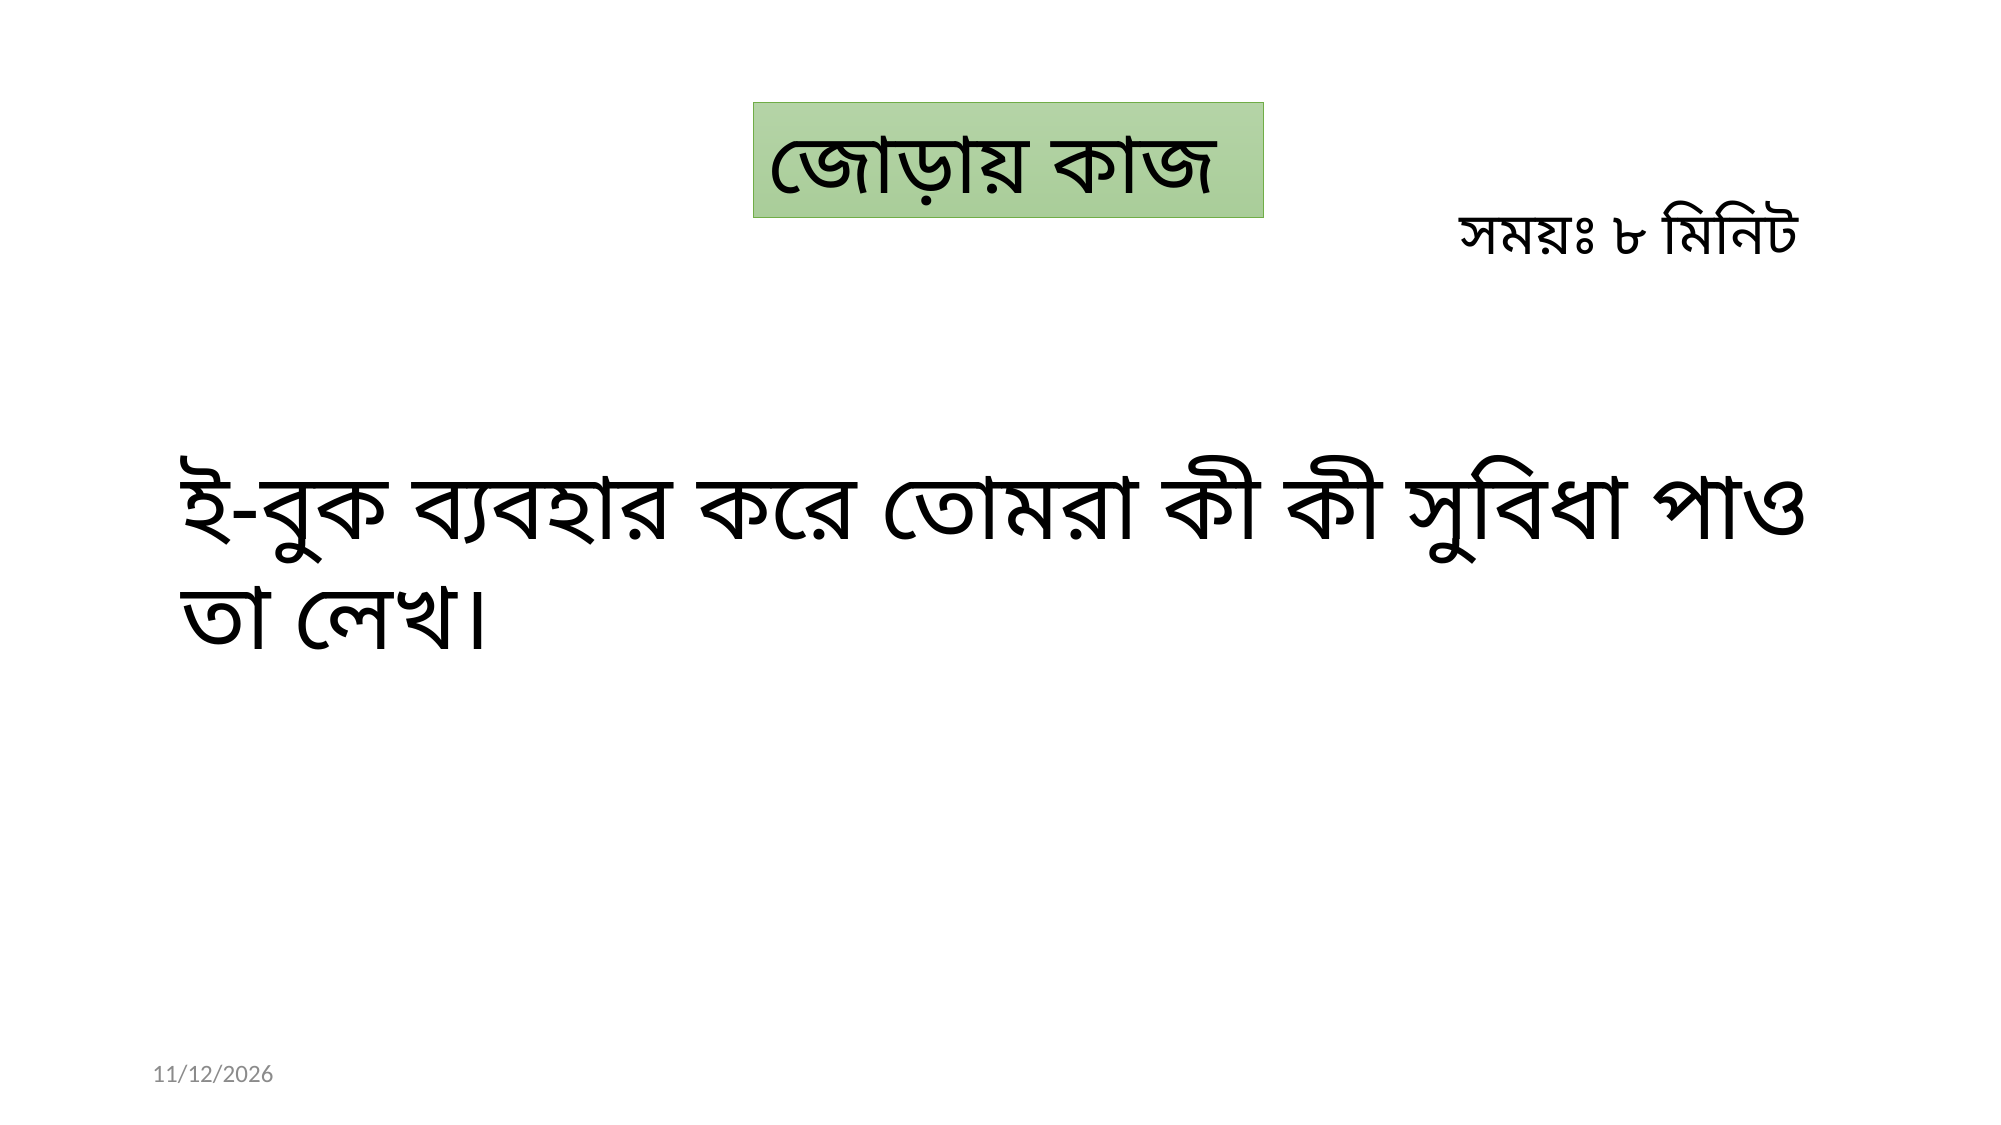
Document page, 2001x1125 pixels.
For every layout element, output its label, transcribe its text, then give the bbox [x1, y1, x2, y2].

text_box সময়ঃ ৮ মিনিট [1445, 189, 1874, 275]
text_box জোড়ায় কাজ [753, 102, 1264, 218]
slide_number 11-Apr-19 [137, 1042, 588, 1103]
text_box ই-বুক ব্যবহার করে তোমরা কী কী সুবিধা পাও তা লেখ। [166, 440, 1851, 676]
